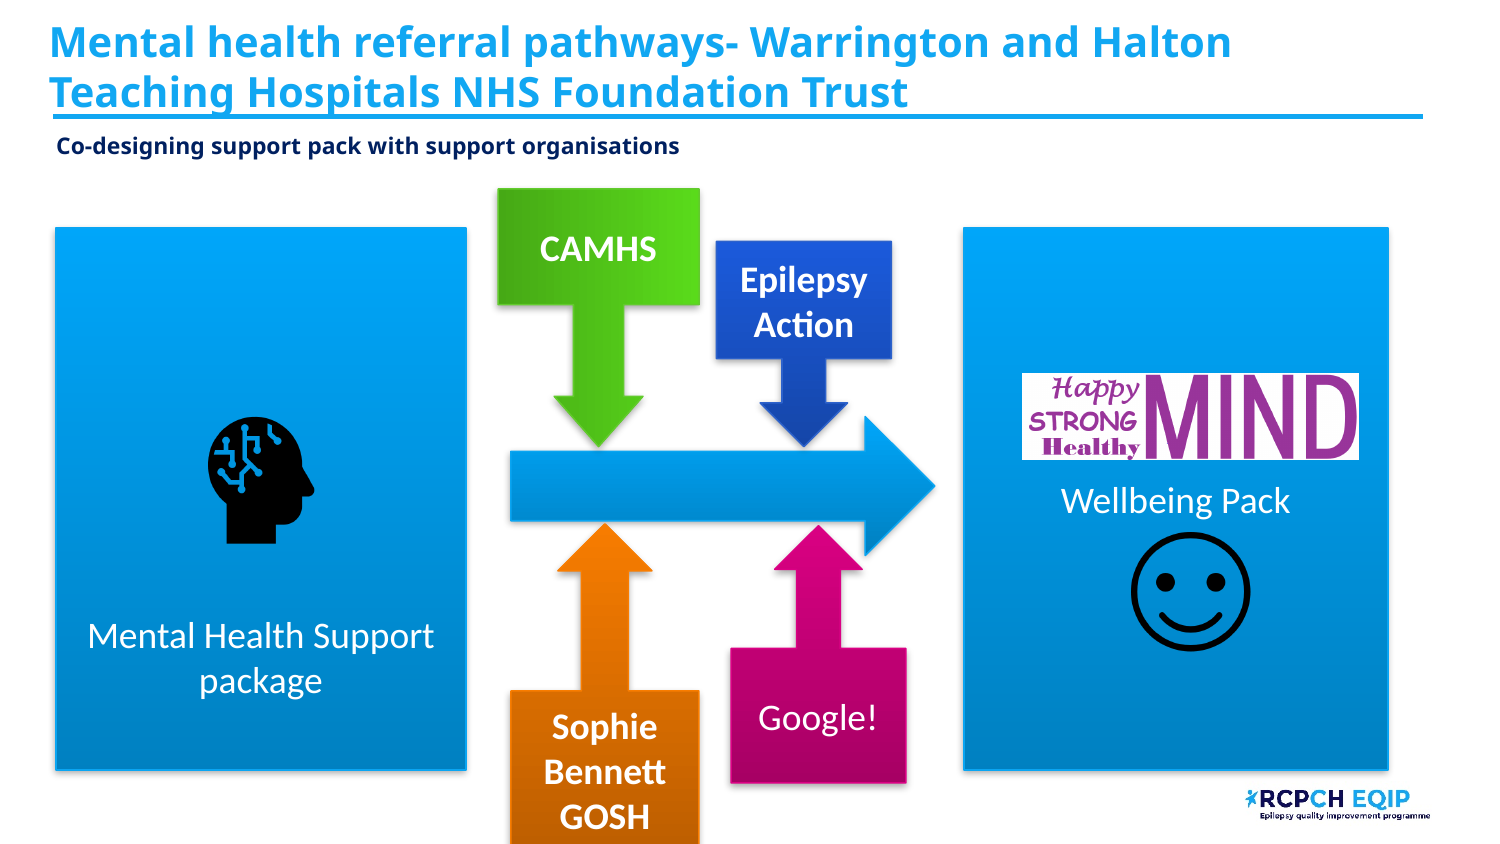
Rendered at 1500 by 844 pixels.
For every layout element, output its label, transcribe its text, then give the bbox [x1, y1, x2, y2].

text_box Co-designing support pack with support organisations [41, 123, 1156, 166]
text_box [55, 188, 1389, 844]
title Mental health referral pathways- Warrington and Halton Teaching Hospitals NHS Foundation Trust​ ​ [33, 126, 1384, 205]
picture [1389, 781, 1473, 826]
